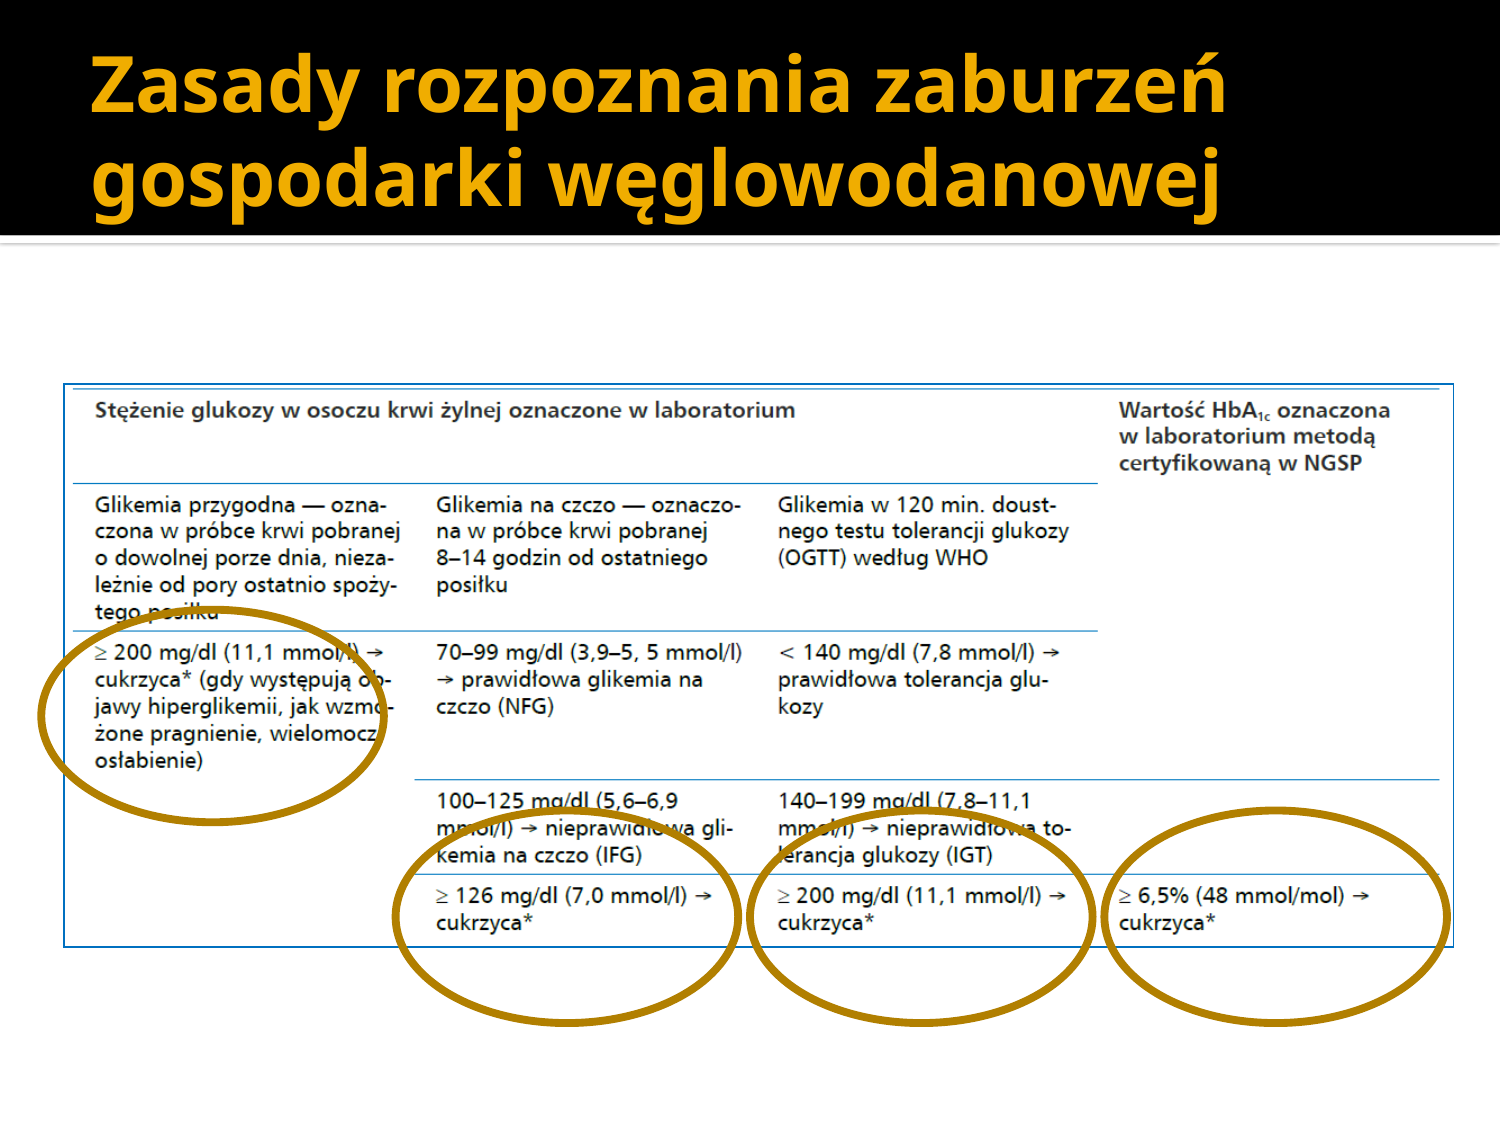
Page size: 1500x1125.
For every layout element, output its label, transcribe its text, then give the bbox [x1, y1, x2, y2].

text_box [402, 955, 732, 1027]
title Zasady rozpoznania zaburzeń gospodarki węglowodanowej [75, 25, 1425, 231]
text_box [1111, 955, 1441, 1027]
text_box [756, 955, 1086, 1027]
picture [64, 384, 1453, 947]
text_box [37, 663, 58, 768]
